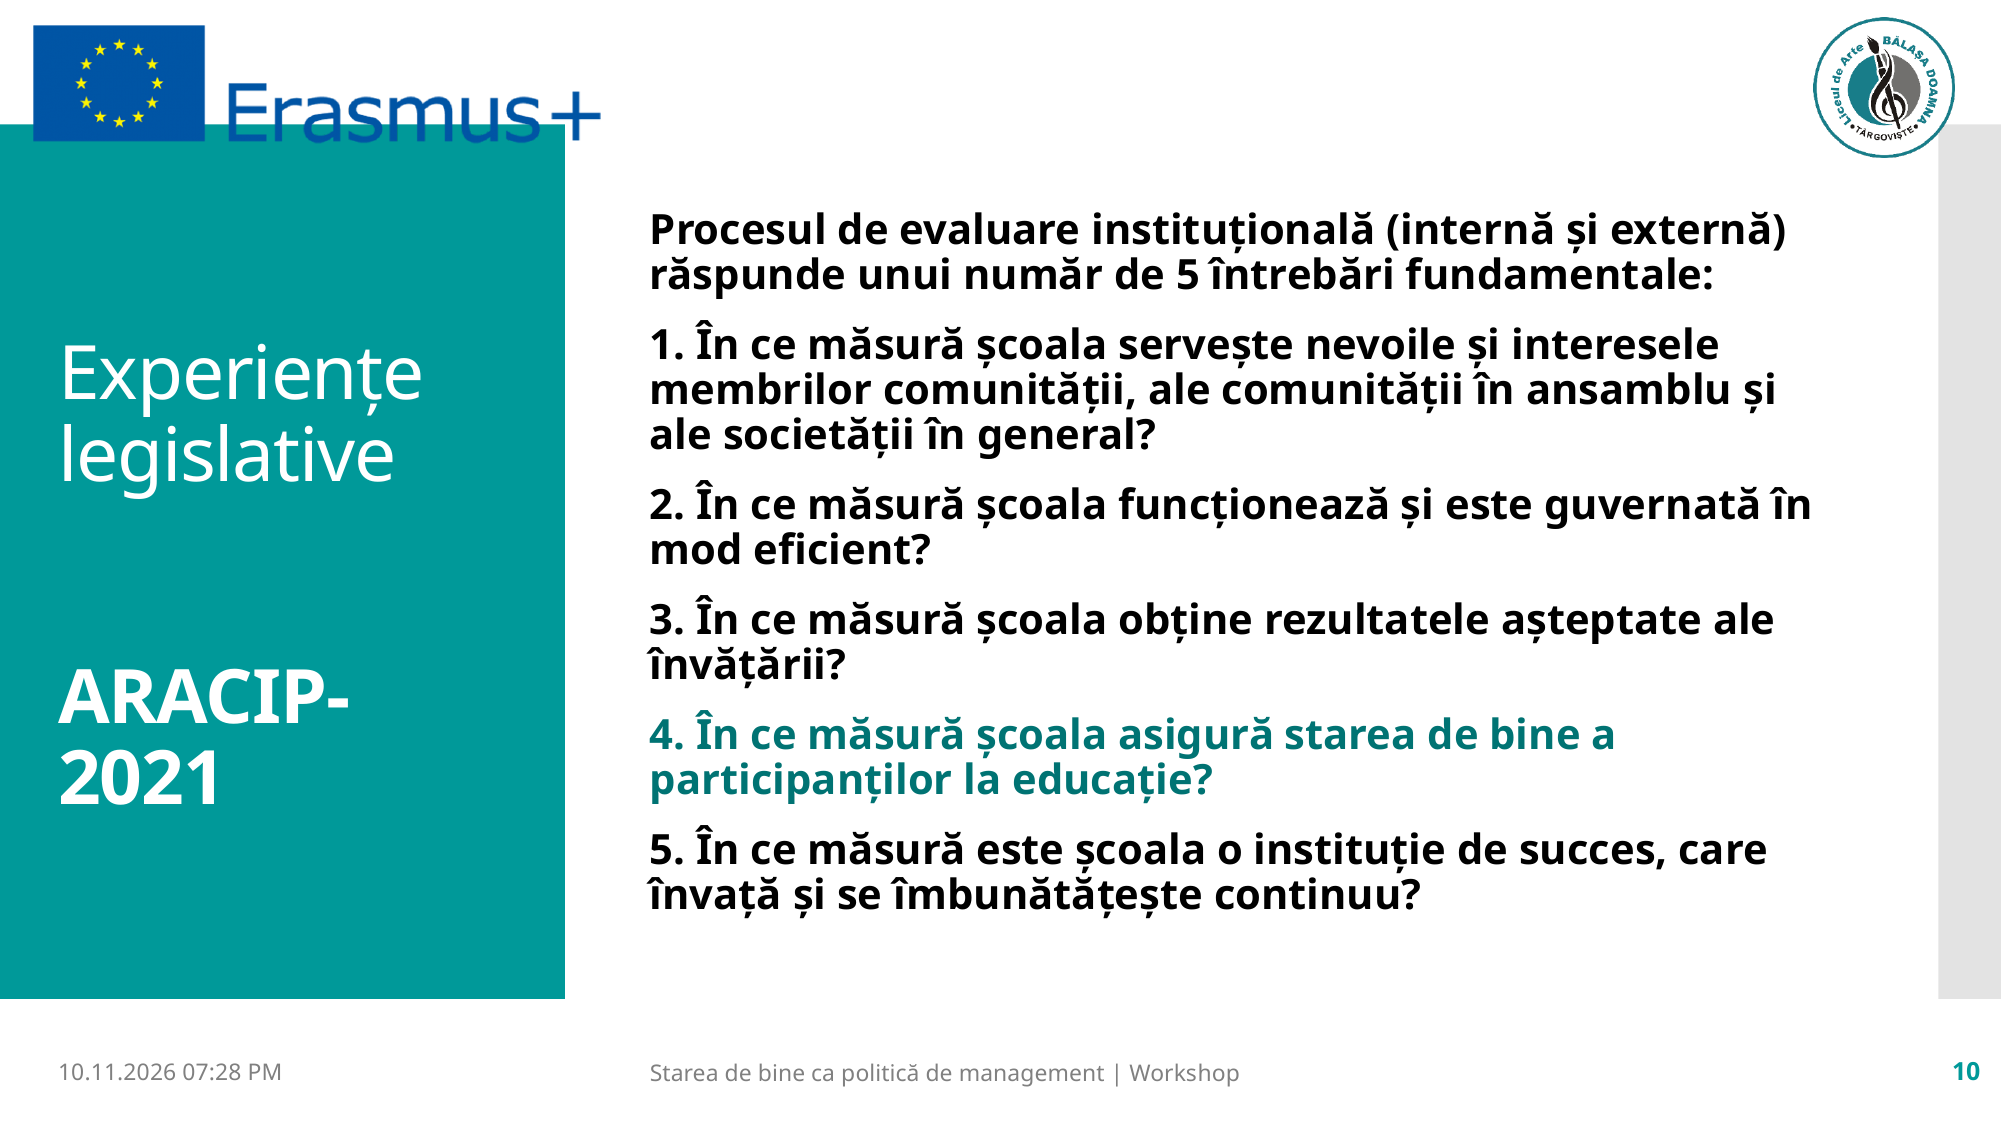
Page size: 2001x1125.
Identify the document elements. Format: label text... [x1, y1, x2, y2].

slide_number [43, 1042, 493, 1103]
list Procesul de evaluare instituțională (internă și externă) răspunde unui număr de 5 întrebări fundamentale: 1. În ce măsură școala servește nevoile și interesele membrilor comunității, ale comunității în ansamblu și ale societății în general? 2. În ce măsură școala funcționează și este guvernată în mod eficient? 3. În ce măsură școala obține rezultatele așteptate ale învățării? 4. În ce măsură școala asigură starea de bine a participanților la educație? 5. În ce măsură este școala o instituție de succes, care învață și se îmbunătățește continuu? [634, 143, 1855, 984]
footer Starea de bine ca politică de management | Workshop [634, 1042, 1605, 1103]
picture [0, 0, 633, 159]
title Experiențe legislative ARACIP- 2021 [43, 200, 527, 956]
slide_number 10 [1744, 1042, 1996, 1103]
picture [1812, 16, 1955, 159]
